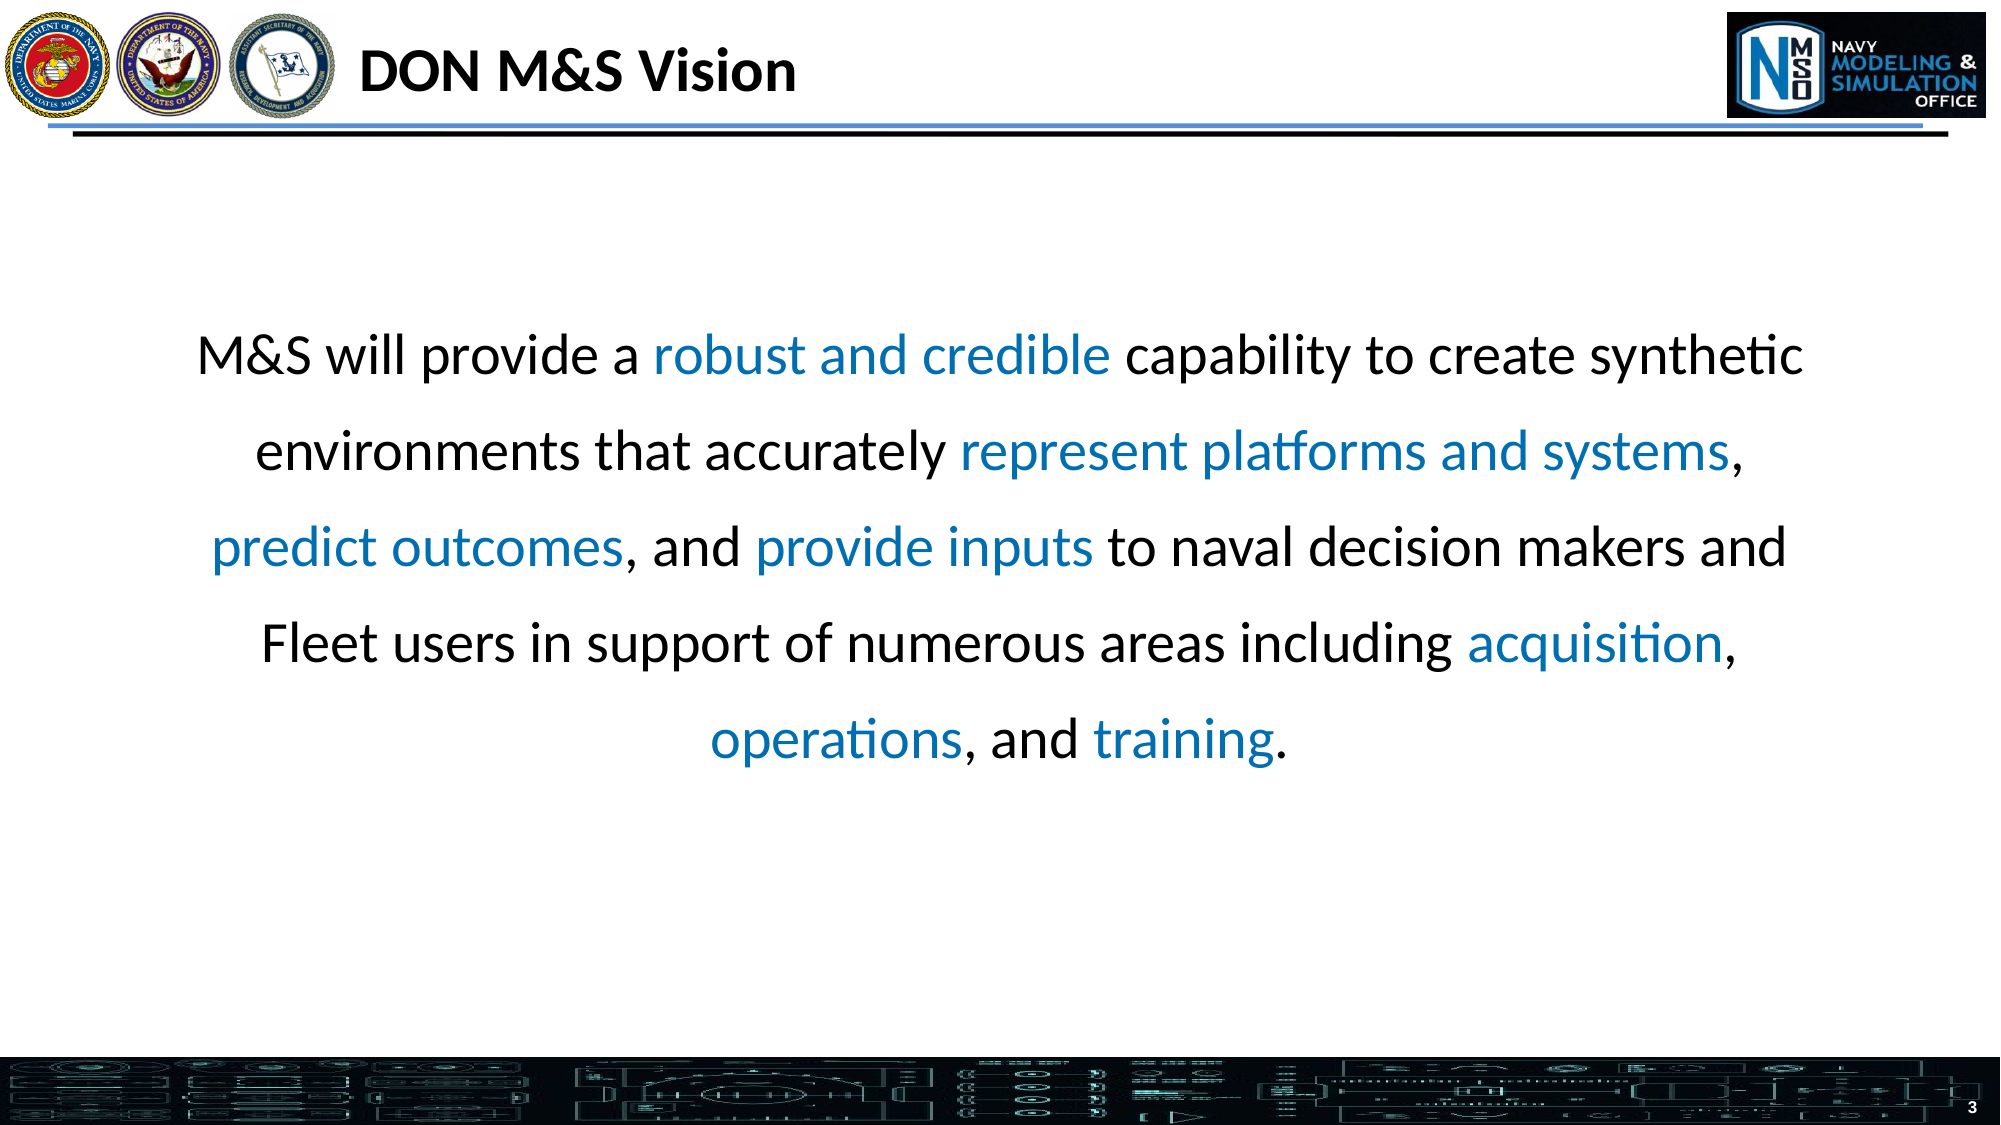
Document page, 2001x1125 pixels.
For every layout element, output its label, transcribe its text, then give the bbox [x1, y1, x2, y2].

title DON M&S Vision [344, 14, 1718, 118]
picture [0, 1057, 2000, 1125]
picture [115, 11, 221, 117]
picture [5, 12, 110, 118]
picture [1727, 12, 1986, 118]
text_box M&S will provide a robust and credible capability to create synthetic environments that accurately represent platforms and systems, predict outcomes, and provide inputs to naval decision makers and Fleet users in support of numerous areas including acquisition, operations, and training. [159, 283, 1841, 818]
picture [226, 11, 338, 119]
